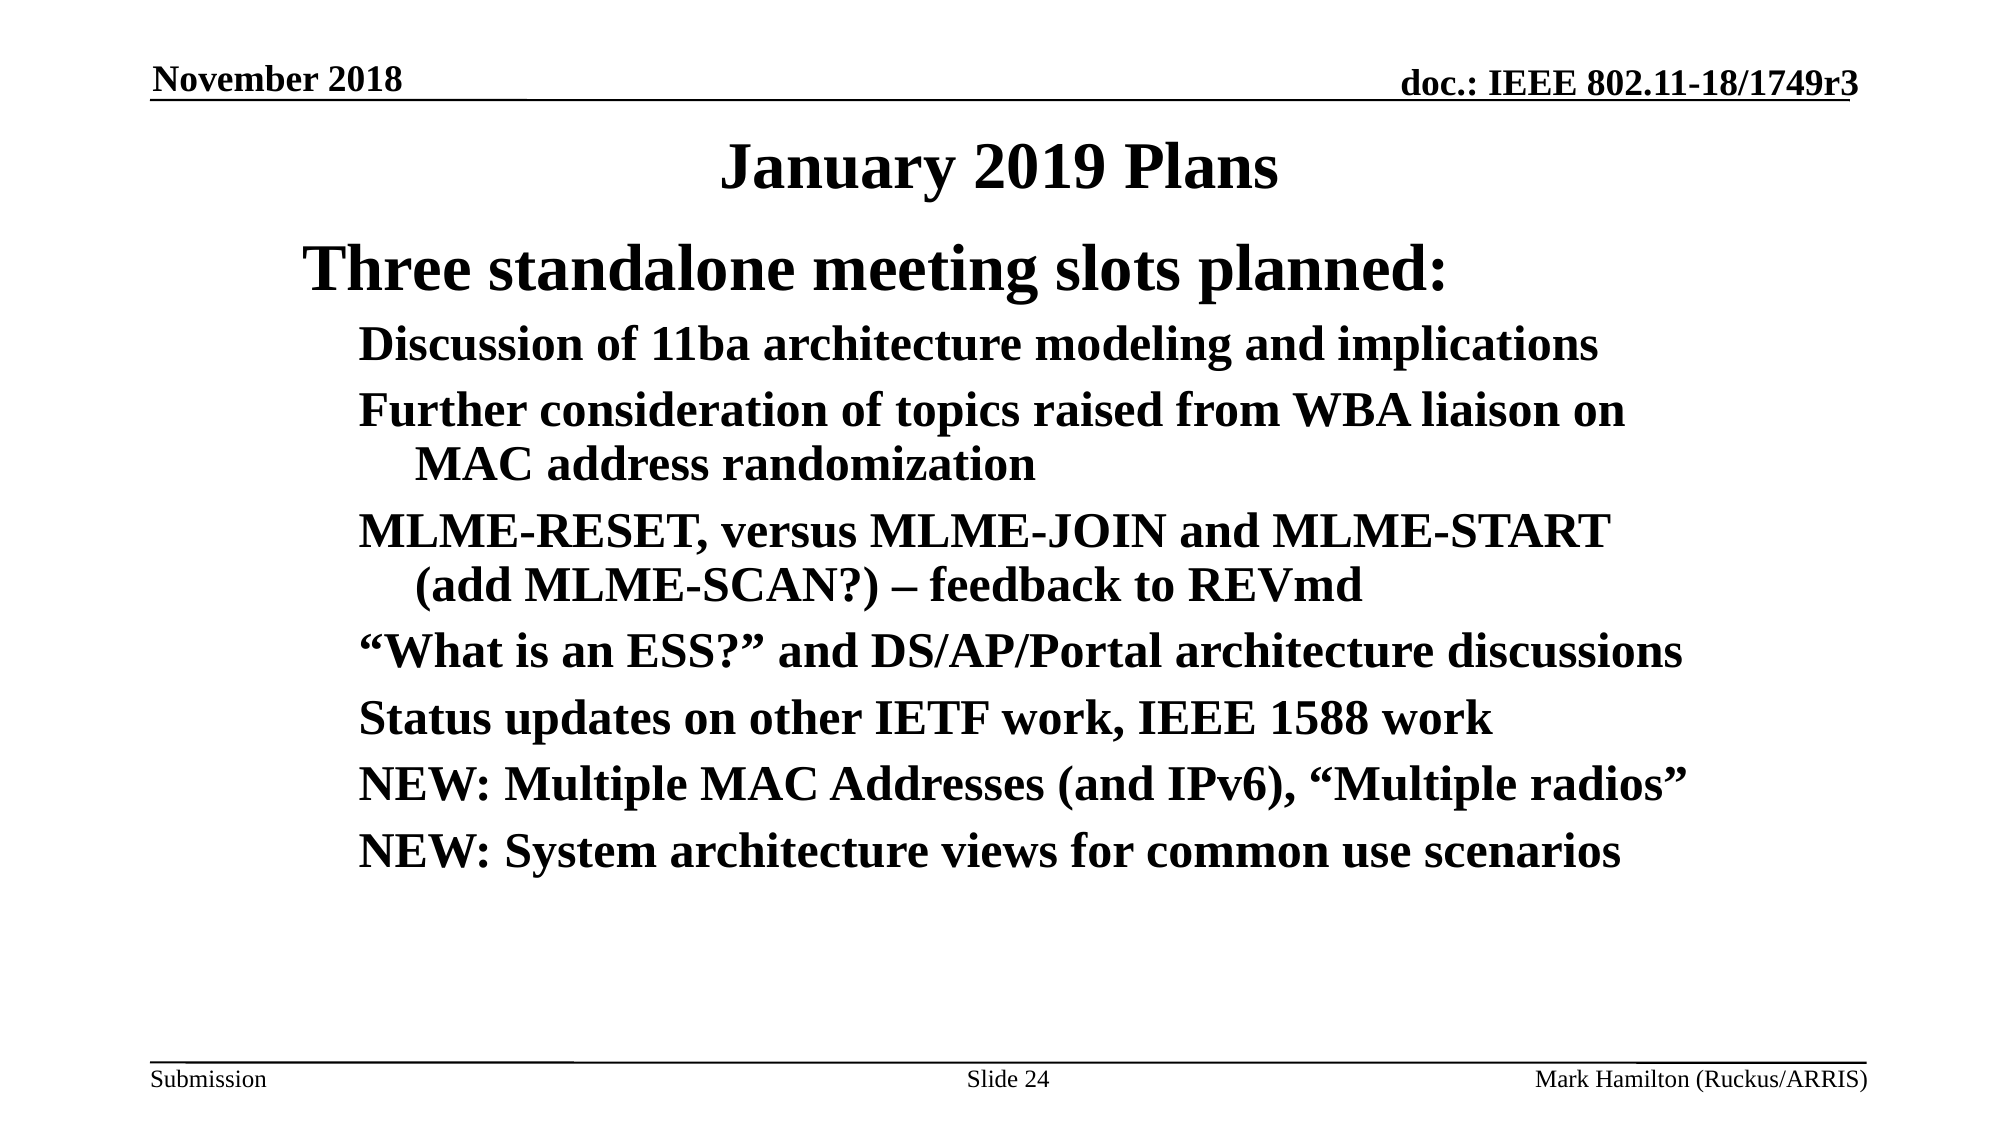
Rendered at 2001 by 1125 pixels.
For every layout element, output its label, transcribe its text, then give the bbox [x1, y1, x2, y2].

list Three standalone meeting slots planned: Discussion of 11ba architecture modeling and implications Further consideration of topics raised from WBA liaison on MAC address randomization MLME-RESET, versus MLME-JOIN and MLME-START (add MLME-SCAN?) – feedback to REVmd “What is an ESS?” and DS/AP/Portal architecture discussions Status updates on other IETF work, IEEE 1588 work NEW: Multiple MAC Addresses (and IPv6), “Multiple radios” NEW: System architecture views for common use scenarios [287, 224, 1713, 1038]
title January 2019 Plans [362, 112, 1638, 212]
footer Mark Hamilton (Ruckus/ARRIS) [1171, 1061, 1869, 1093]
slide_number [152, 54, 563, 100]
slide_number Slide 24 [950, 1061, 1067, 1123]
